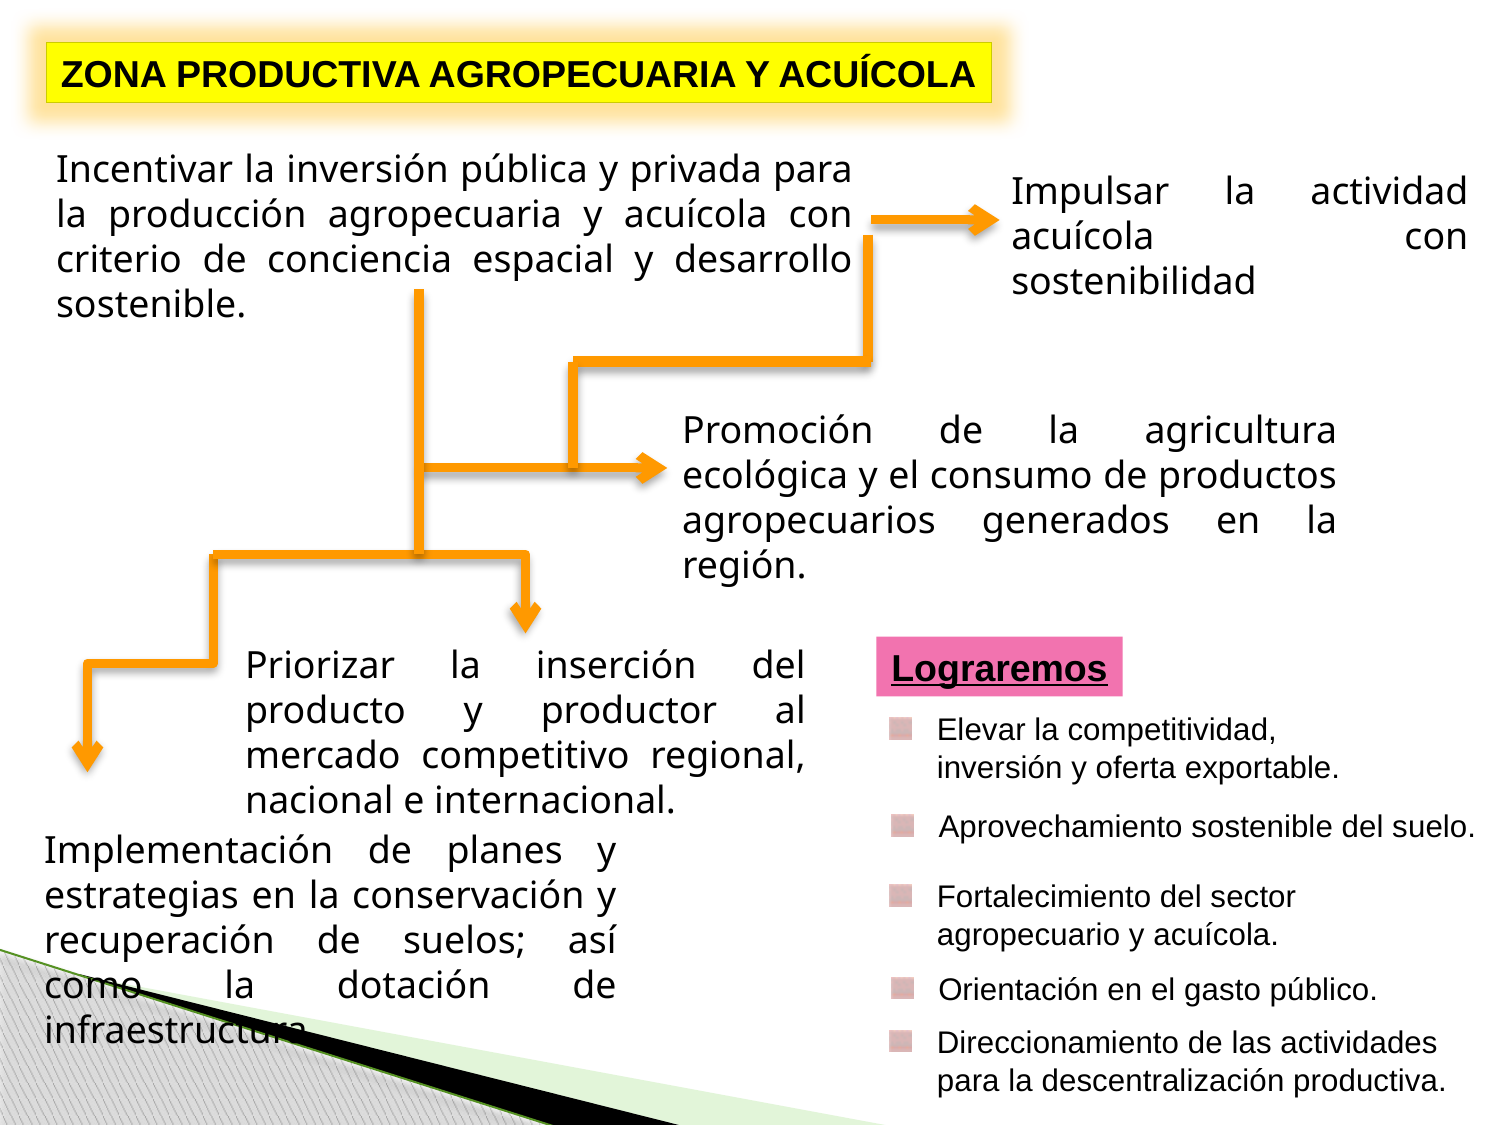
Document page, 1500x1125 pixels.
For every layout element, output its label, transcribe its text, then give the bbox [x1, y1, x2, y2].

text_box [212, 553, 526, 634]
picture [889, 717, 912, 740]
picture [889, 1030, 912, 1052]
text_box Fortalecimiento del sector agropecuario y acuícola. [875, 869, 1416, 959]
text_box Aprovechamiento sostenible del suelo. [877, 799, 1493, 852]
text_box ZONA PRODUCTIVA AGROPECUARIA Y ACUÍCOLA [46, 42, 992, 103]
text_box Orientación en el gasto público. [876, 961, 1394, 1014]
text_box Priorizar la inserción del producto y productor al mercado competitivo regional, nacional e internacional. [230, 633, 821, 829]
picture [891, 977, 914, 999]
text_box Elevar la competitividad, inversión y oferta exportable. [875, 702, 1395, 792]
text_box Lograremos [876, 636, 1123, 697]
picture [891, 814, 914, 837]
text_box Promoción de la agricultura ecológica y el consumo de productos agropecuarios generados en la región. [667, 399, 1353, 594]
text_box Direccionamiento de las actividades para la descentralización productiva. [875, 1014, 1469, 1105]
text_box Incentivar la inversión pública y privada para la producción agropecuaria y acuícola con criterio de conciencia espacial y desarrollo sostenible. [41, 137, 869, 332]
picture [889, 884, 912, 907]
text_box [41, 600, 260, 727]
text_box Implementación de planes y estrategias en la conservación y recuperación de suelos; así como la dotación de infraestructura. [29, 818, 632, 1059]
text_box Impulsar la actividad acuícola con sostenibilidad [996, 159, 1484, 310]
